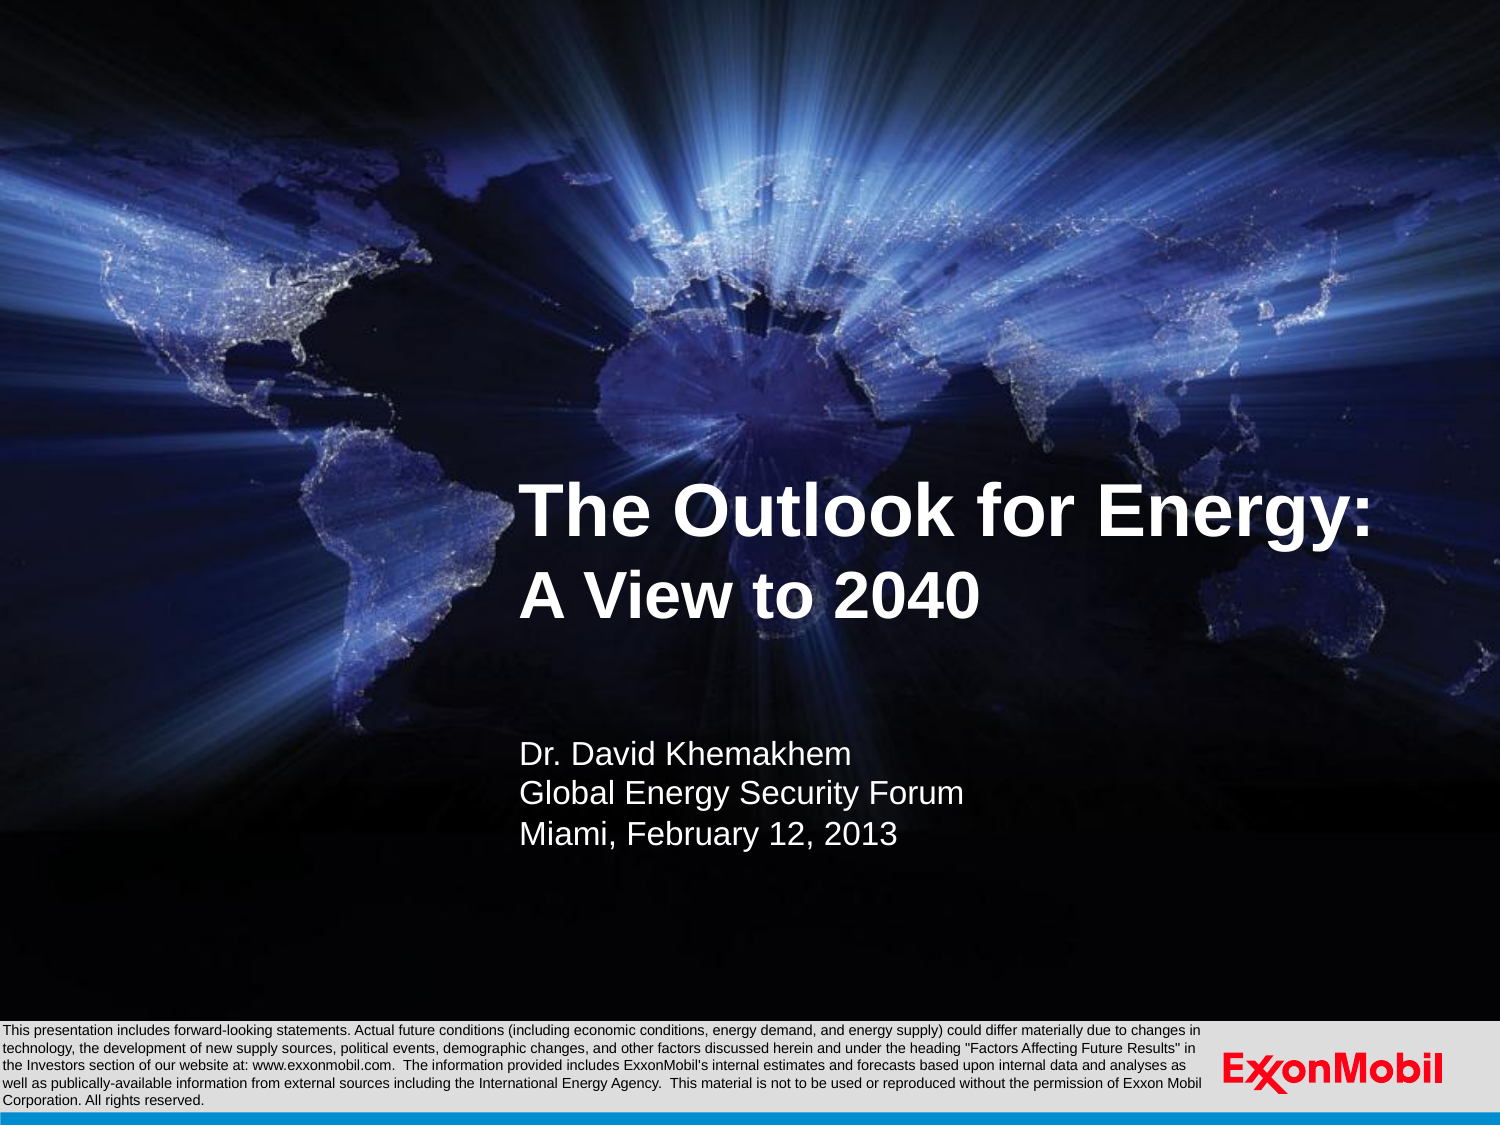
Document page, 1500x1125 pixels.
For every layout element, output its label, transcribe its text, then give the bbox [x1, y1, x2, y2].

text_box This presentation includes forward-looking statements. Actual future conditions (including economic conditions, energy demand, and energy supply) could differ materially due to changes in technology, the development of new supply sources, political events, demographic changes, and other factors discussed herein and under the heading "Factors Affecting Future Results" in the Investors section of our website at: www.exxonmobil.com. The information provided includes ExxonMobil's internal estimates and forecasts based upon internal data and analyses as well as publically-available information from external sources including the International Energy Agency. This material is not to be used or reproduced without the permission of Exxon Mobil Corporation. All rights reserved. [0, 1028, 1222, 1125]
picture [0, 0, 1500, 1021]
